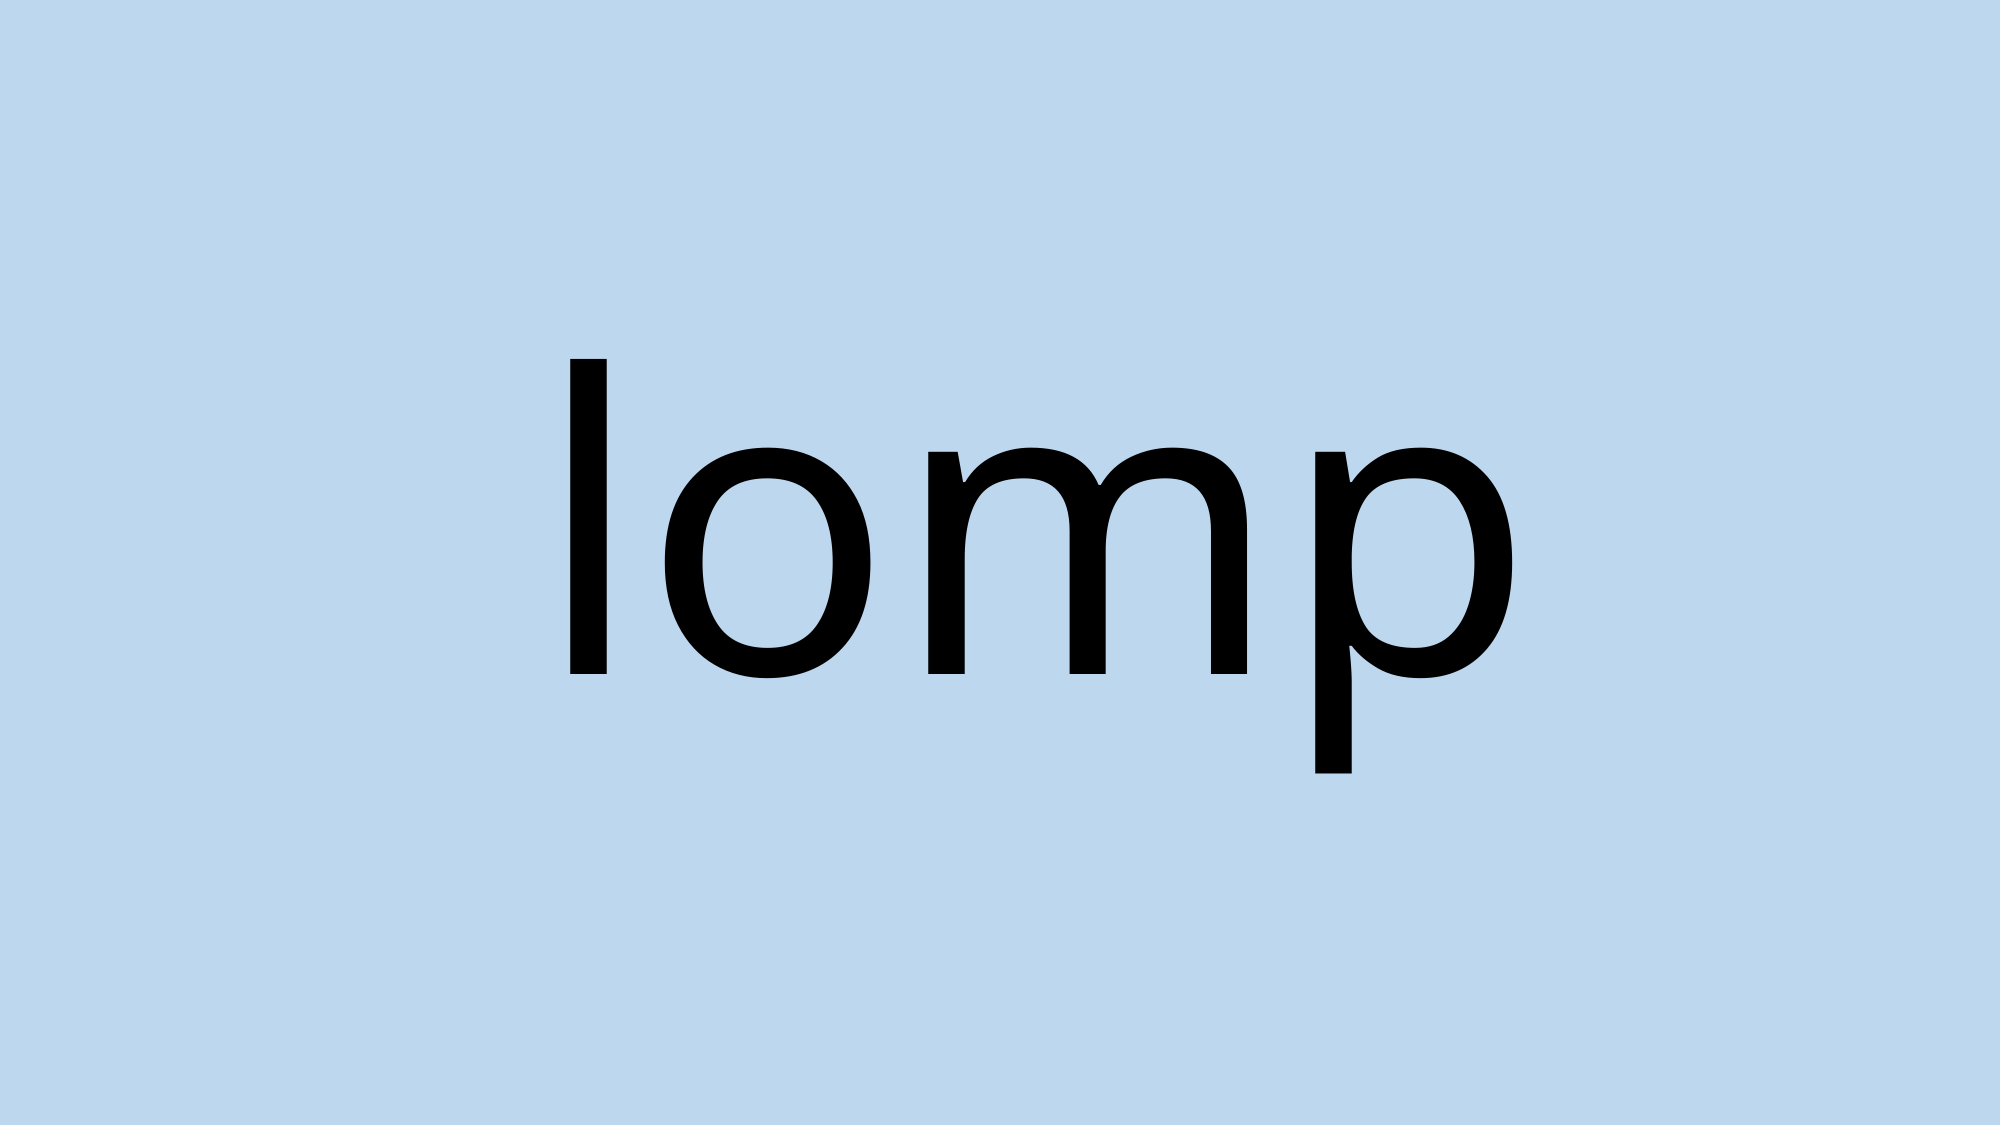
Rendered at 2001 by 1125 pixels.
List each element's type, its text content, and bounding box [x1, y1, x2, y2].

title lomp [520, 431, 2000, 650]
